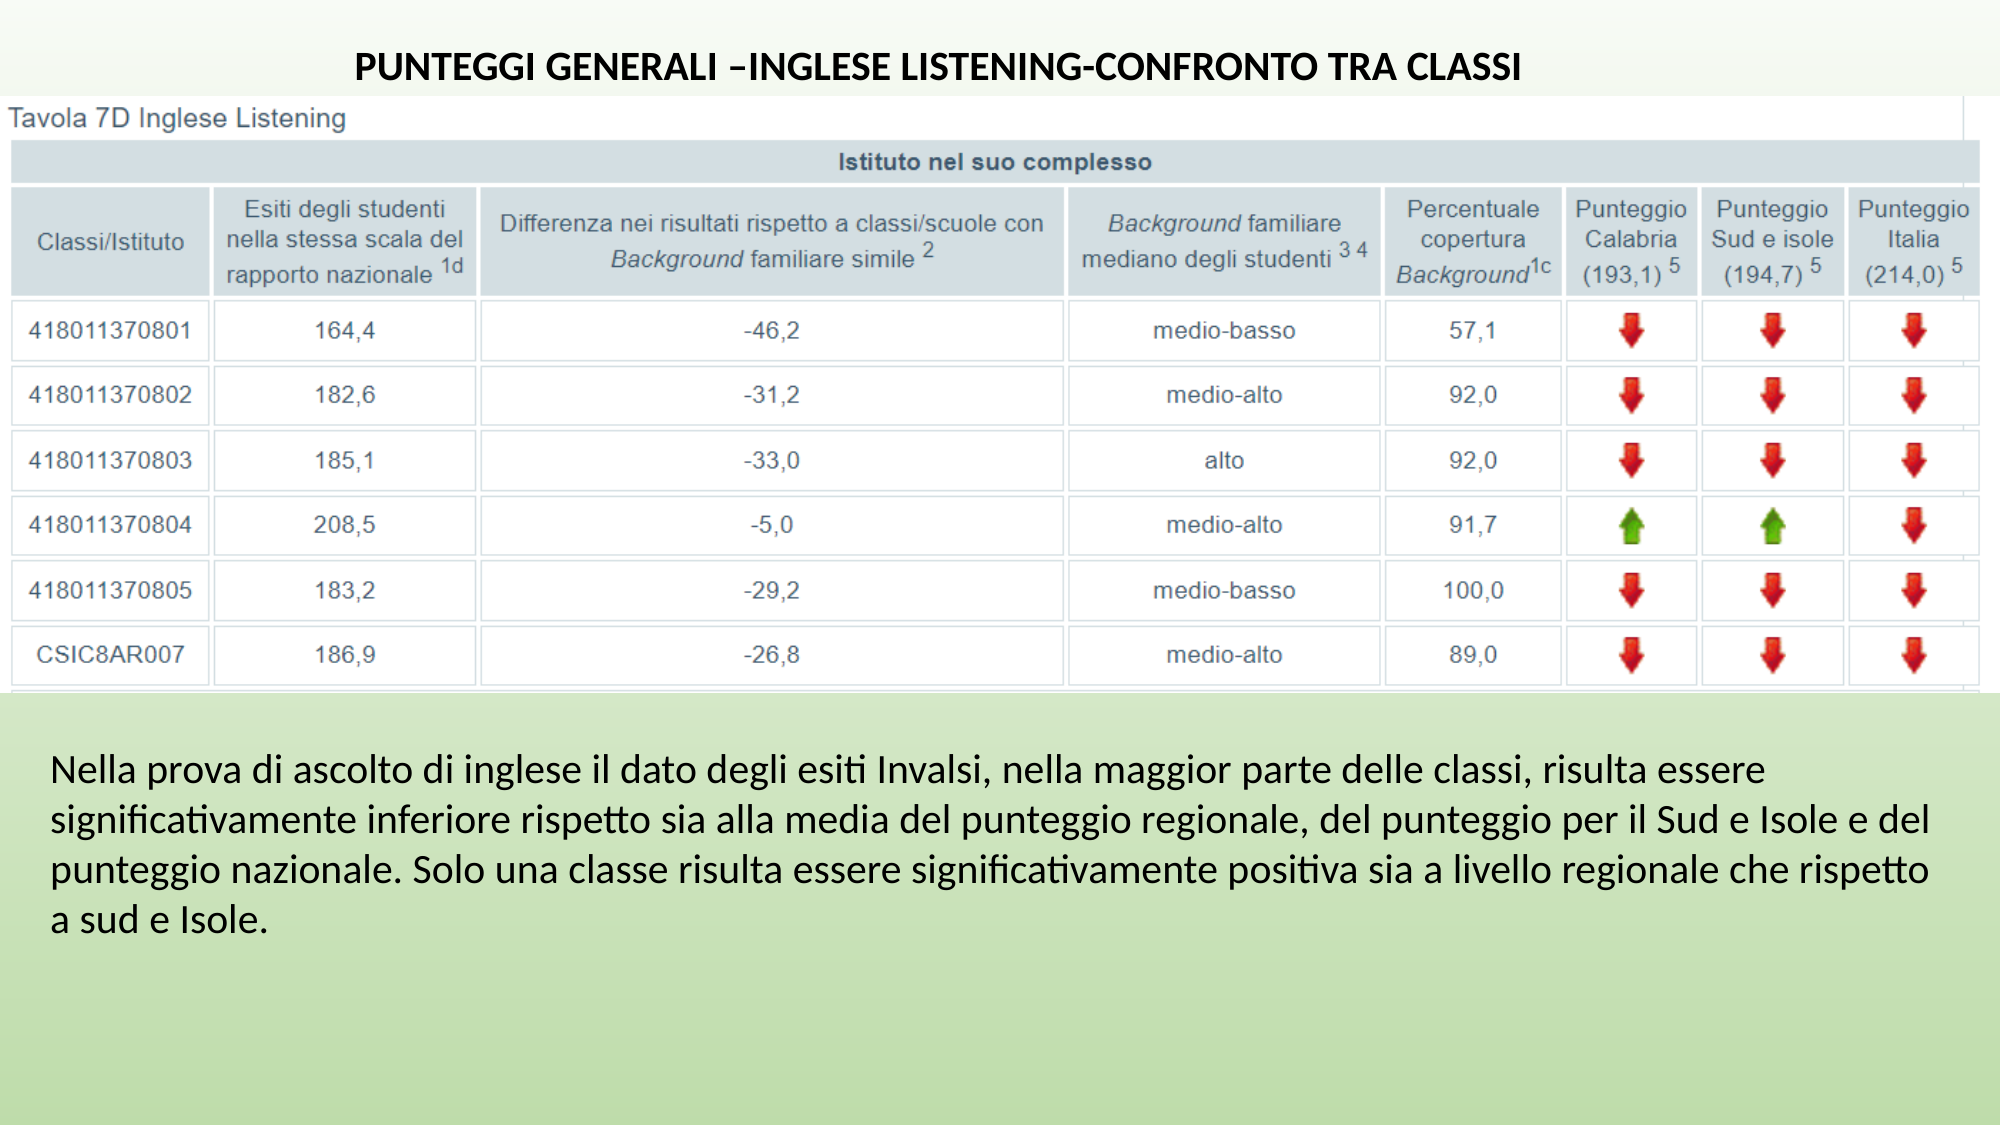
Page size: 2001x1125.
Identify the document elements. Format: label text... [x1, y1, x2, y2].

picture [0, 96, 2000, 693]
text_box Nella prova di ascolto di inglese il dato degli esiti Invalsi, nella maggior parte delle classi, risulta essere significativamente inferiore rispetto sia alla media del punteggio regionale, del punteggio per il Sud e Isole e del punteggio nazionale. Solo una classe risulta essere significativamente positiva sia a livello regionale che rispetto a sud e Isole. [35, 734, 1959, 995]
text_box PUNTEGGI GENERALI –INGLESE LISTENING-CONFRONTO TRA CLASSI [339, 30, 1660, 96]
